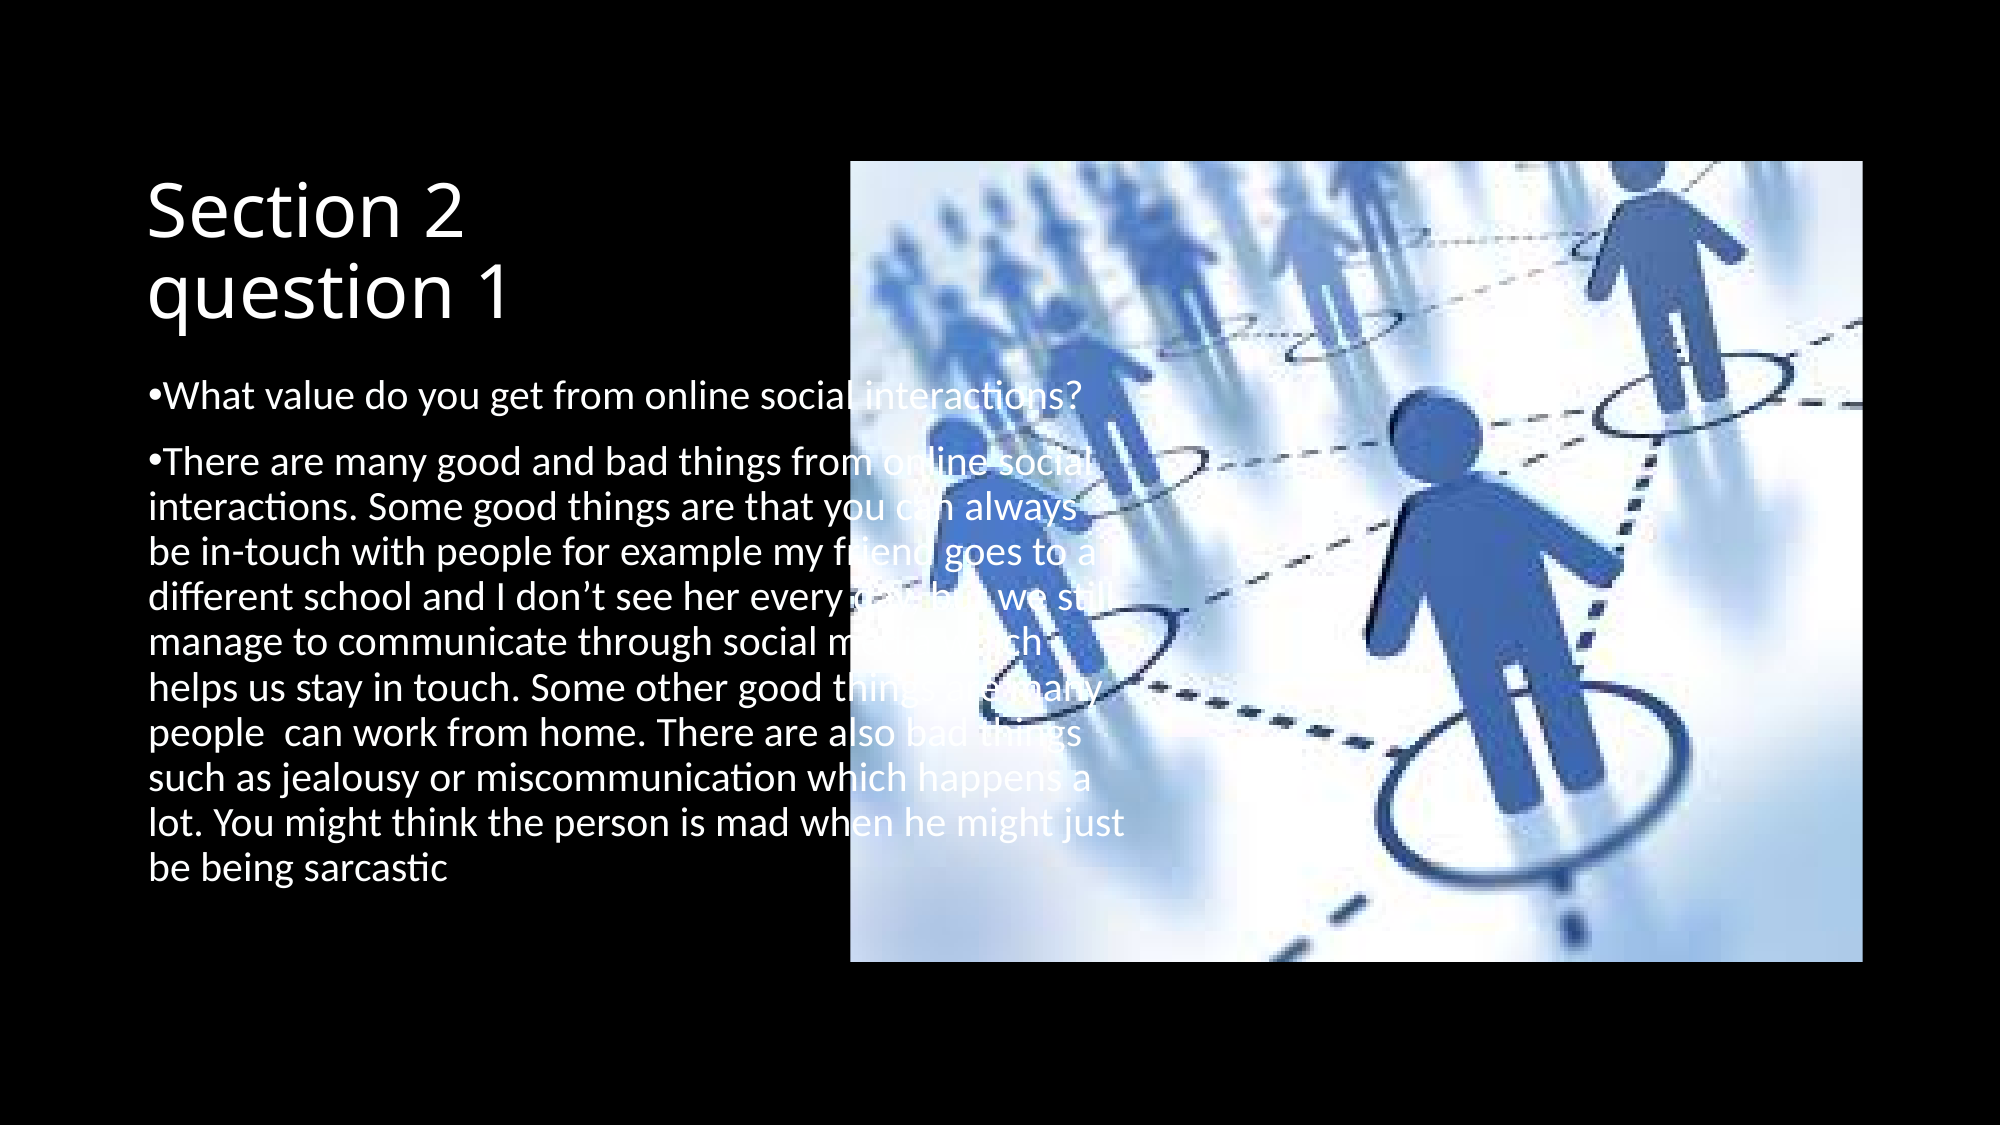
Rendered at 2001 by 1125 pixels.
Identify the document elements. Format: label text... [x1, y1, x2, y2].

picture [850, 161, 1863, 962]
title Section 2 question 1 [131, 156, 1141, 352]
list What value do you get from online social interactions? There are many good and bad things from online social interactions. Some good things are that you can always be in-touch with people for example my friend goes to a different school and I don’t see her every day, but we still manage to communicate through social media which helps us stay in touch. Some other good things are many people can work from home. There are also bad things such as jealousy or miscommunication which happens a lot. You might think the person is mad when he might just be being sarcastic [133, 366, 850, 908]
